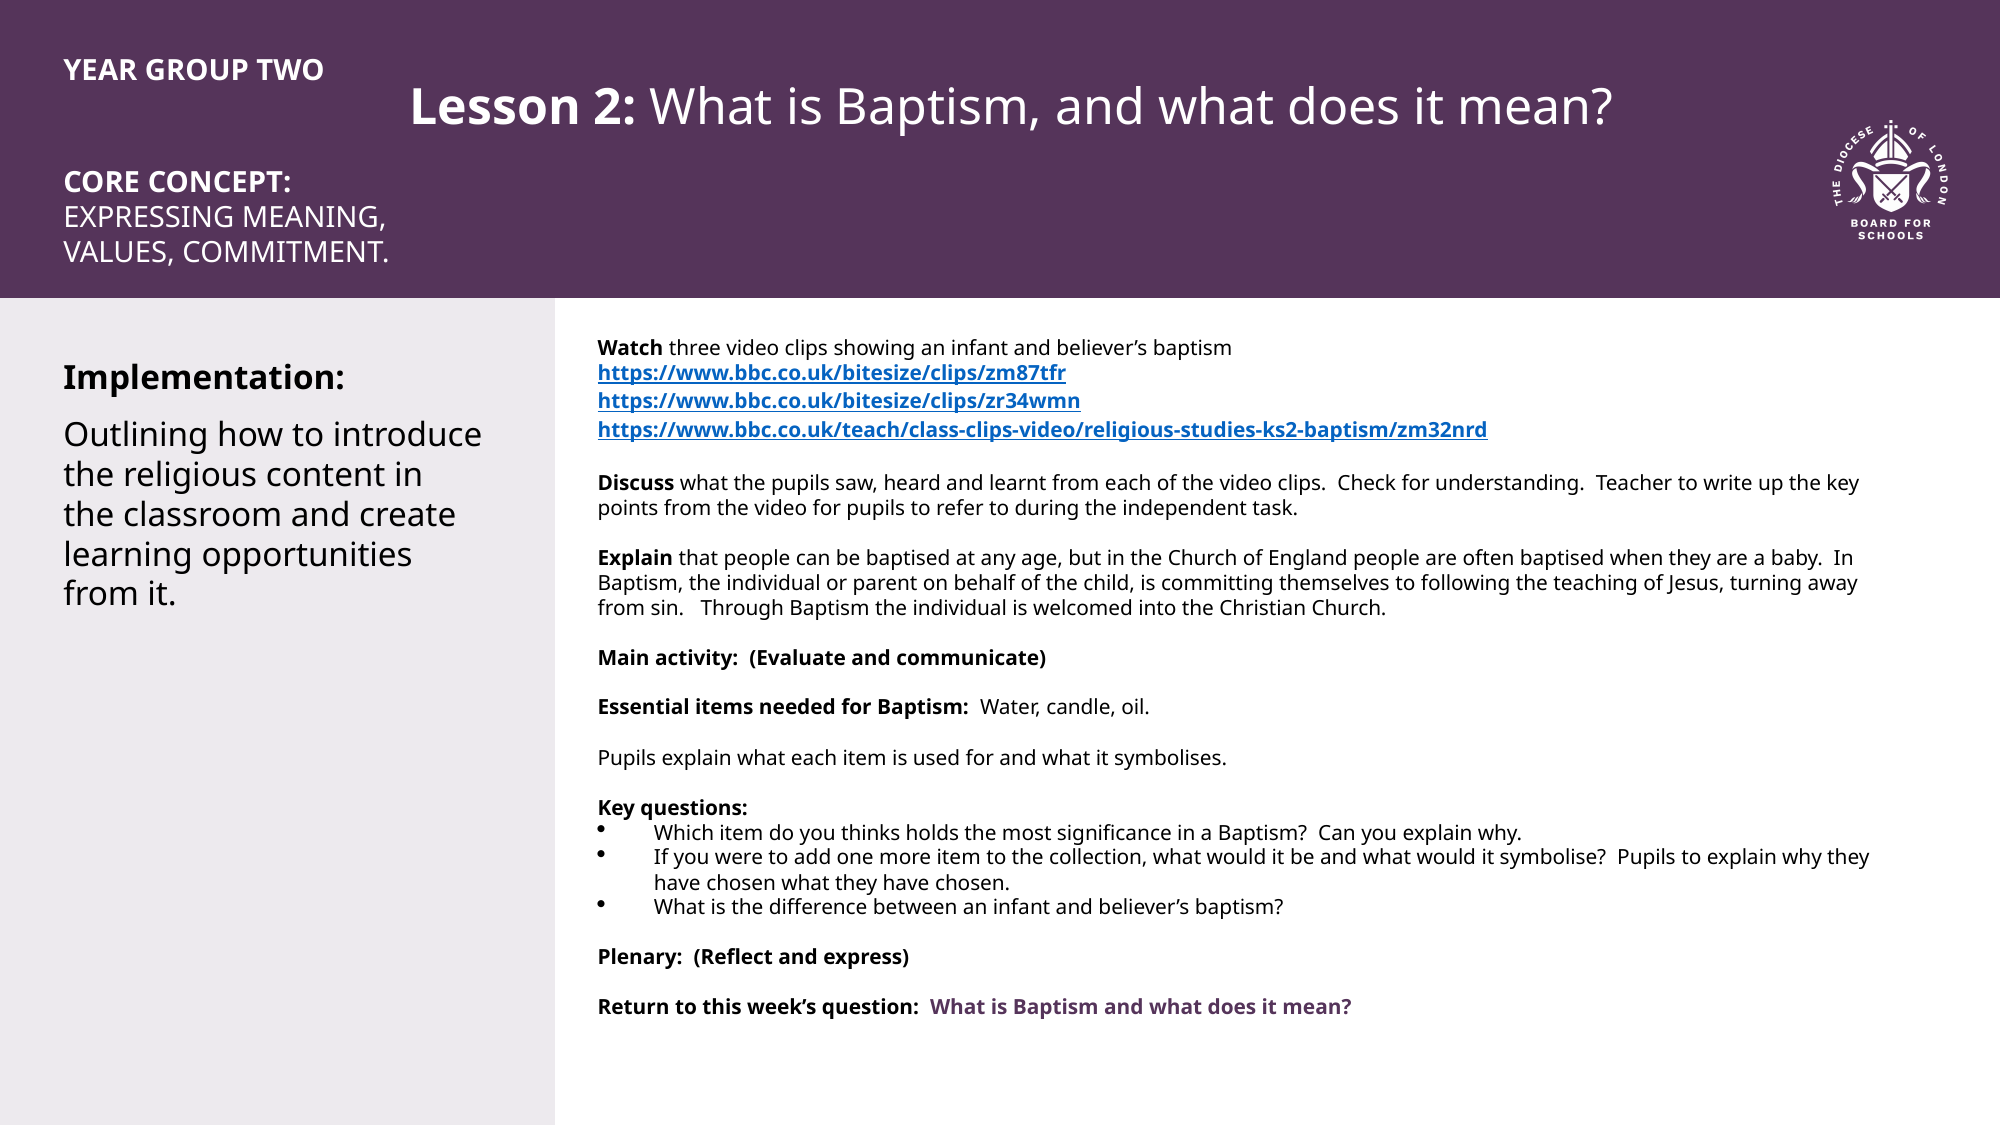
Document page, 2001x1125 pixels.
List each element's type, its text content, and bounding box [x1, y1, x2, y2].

text_box YEAR GROUP TWO [48, 43, 461, 94]
text_box [0, 0, 2000, 299]
text_box CORE CONCEPT: EXPRESSING MEANING, VALUES, COMMITMENT. [48, 155, 461, 276]
text_box Lesson 2: What is Baptism, and what does it mean? [395, 66, 1714, 142]
text_box [0, 297, 556, 1125]
picture [1828, 118, 1952, 242]
text_box Implementation: Outlining how to introduce the religious content in the classroom and create learning opportunities from it. [48, 346, 499, 620]
text_box Watch three video clips showing an infant and believer’s baptism https://www.bbc.co.uk/bitesize/clips/zm87tfr https://www.bbc.co.uk/bitesize/clips/zr34wmn https://www.bbc.co.uk/teach/class-clips-video/religious-studies-ks2-baptism/zm32nrd Discuss what the pupils saw, heard and learnt from each of the video clips. Check for understanding. Teacher to write up the key points from the video for pupils to refer to during the independent task. Explain that people can be baptised at any age, but in the Church of England people are often baptised when they are a baby. In Baptism, the individual or parent on behalf of the child, is committing themselves to following the teaching of Jesus, turning away from sin. Through Baptism the individual is welcomed into the Christian Church. Main activity: (Evaluate and communicate) Essential items needed for Baptism: Water, candle, oil. Pupils explain what each item is used for and what it symbolises. Key questions: Which item do you thinks holds the most significance in a Baptism? Can you explain why. If you were to add one more item to the collection, what would it be and what would it symbolise? Pupils to explain why they have chosen what they have chosen. What is the difference between an infant and believer’s baptism? Plenary: (Reflect and express) Return to this week’s question: What is Baptism and what does it mean? [582, 327, 1922, 1027]
